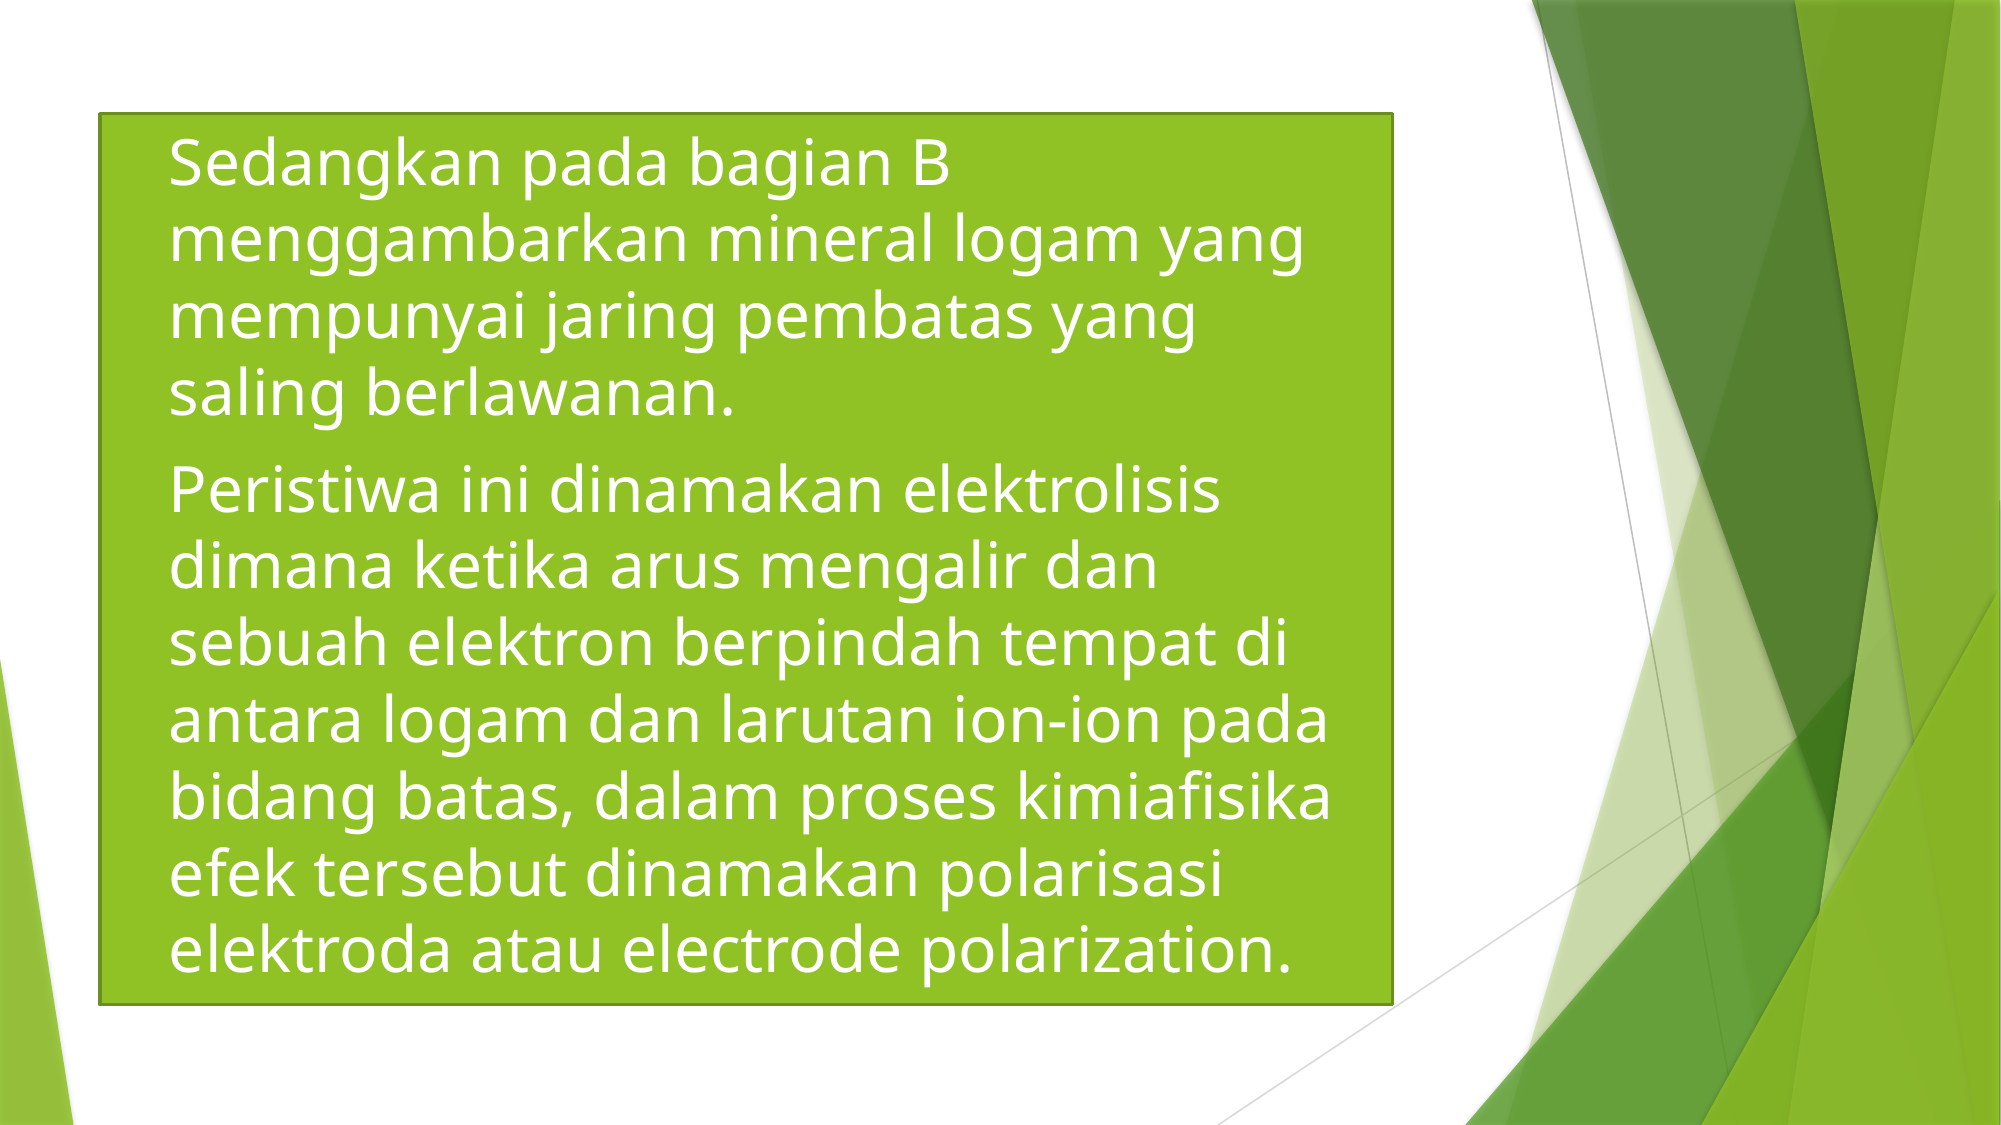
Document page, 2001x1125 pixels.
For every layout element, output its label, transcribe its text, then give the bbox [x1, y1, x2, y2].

list Sedangkan pada bagian B menggambarkan mineral logam yang mempunyai jaring pembatas yang saling berlawanan. Peristiwa ini dinamakan elektrolisis dimana ketika arus mengalir dan sebuah elektron berpindah tempat di antara logam dan larutan ion-ion pada bidang batas, dalam proses kimiafisika efek tersebut dinamakan polarisasi elektroda atau electrode polarization. [98, 112, 1394, 1006]
